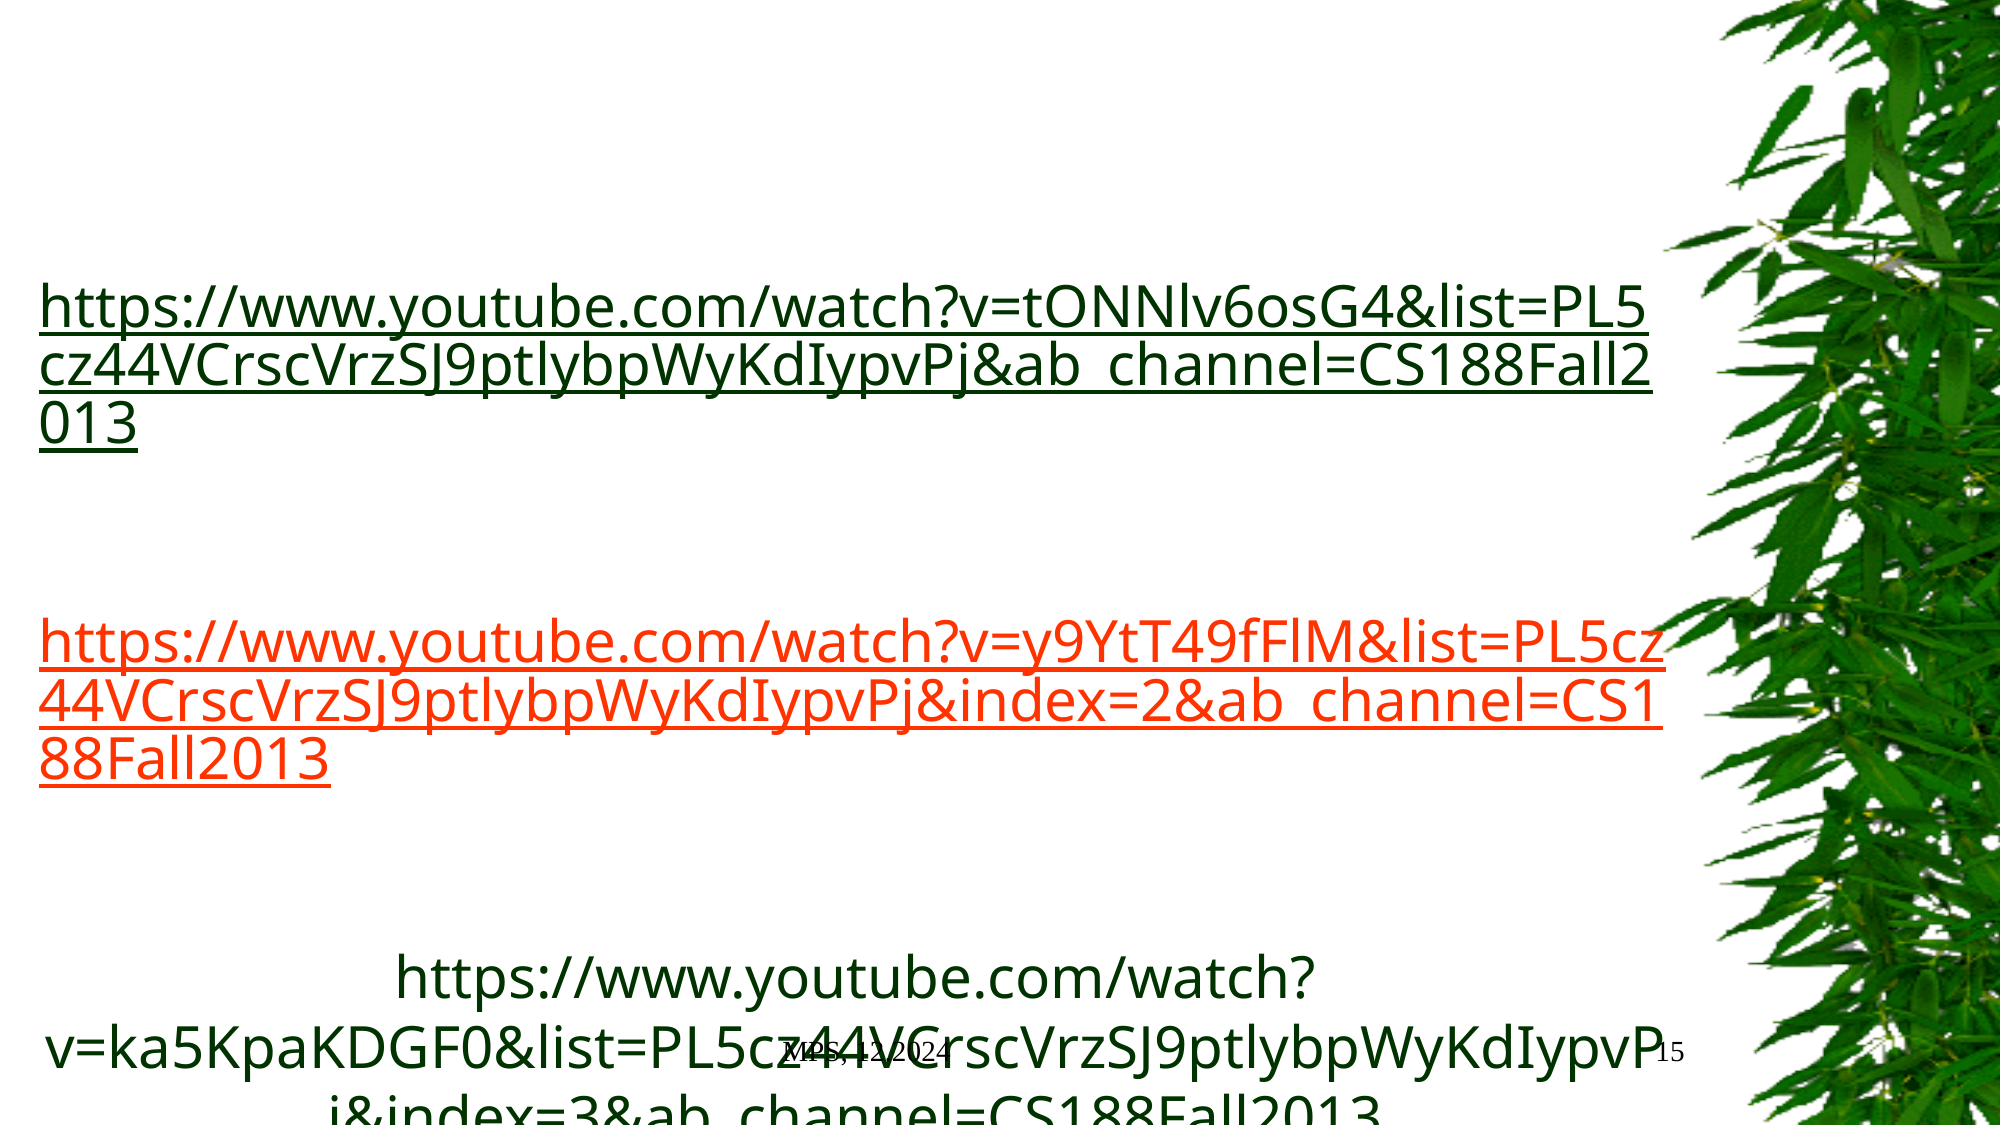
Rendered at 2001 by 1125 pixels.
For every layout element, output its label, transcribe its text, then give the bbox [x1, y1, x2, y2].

slide_number 15 [1366, 1024, 1701, 1101]
title https://www.youtube.com/watch?v=tONNlv6osG4&list=PL5cz44VCrscVrzSJ9ptlybpWyKdIypvPj&ab_channel=CS188Fall2013 https://www.youtube.com/watch?v=y9YtT49fFlM&list=PL5cz44VCrscVrzSJ9ptlybpWyKdIypvPj&index=2&ab_channel=CS188Fall2013 https://www.youtube.com/watch?v=ka5KpaKDGF0&list=PL5cz44VCrscVrzSJ9ptlybpWyKdIypvPj&index=3&ab_channel=CS188Fall2013 [23, 131, 1688, 925]
picture [1608, 0, 2000, 1125]
footer MPS, 12.2024 [483, 1024, 1251, 1101]
